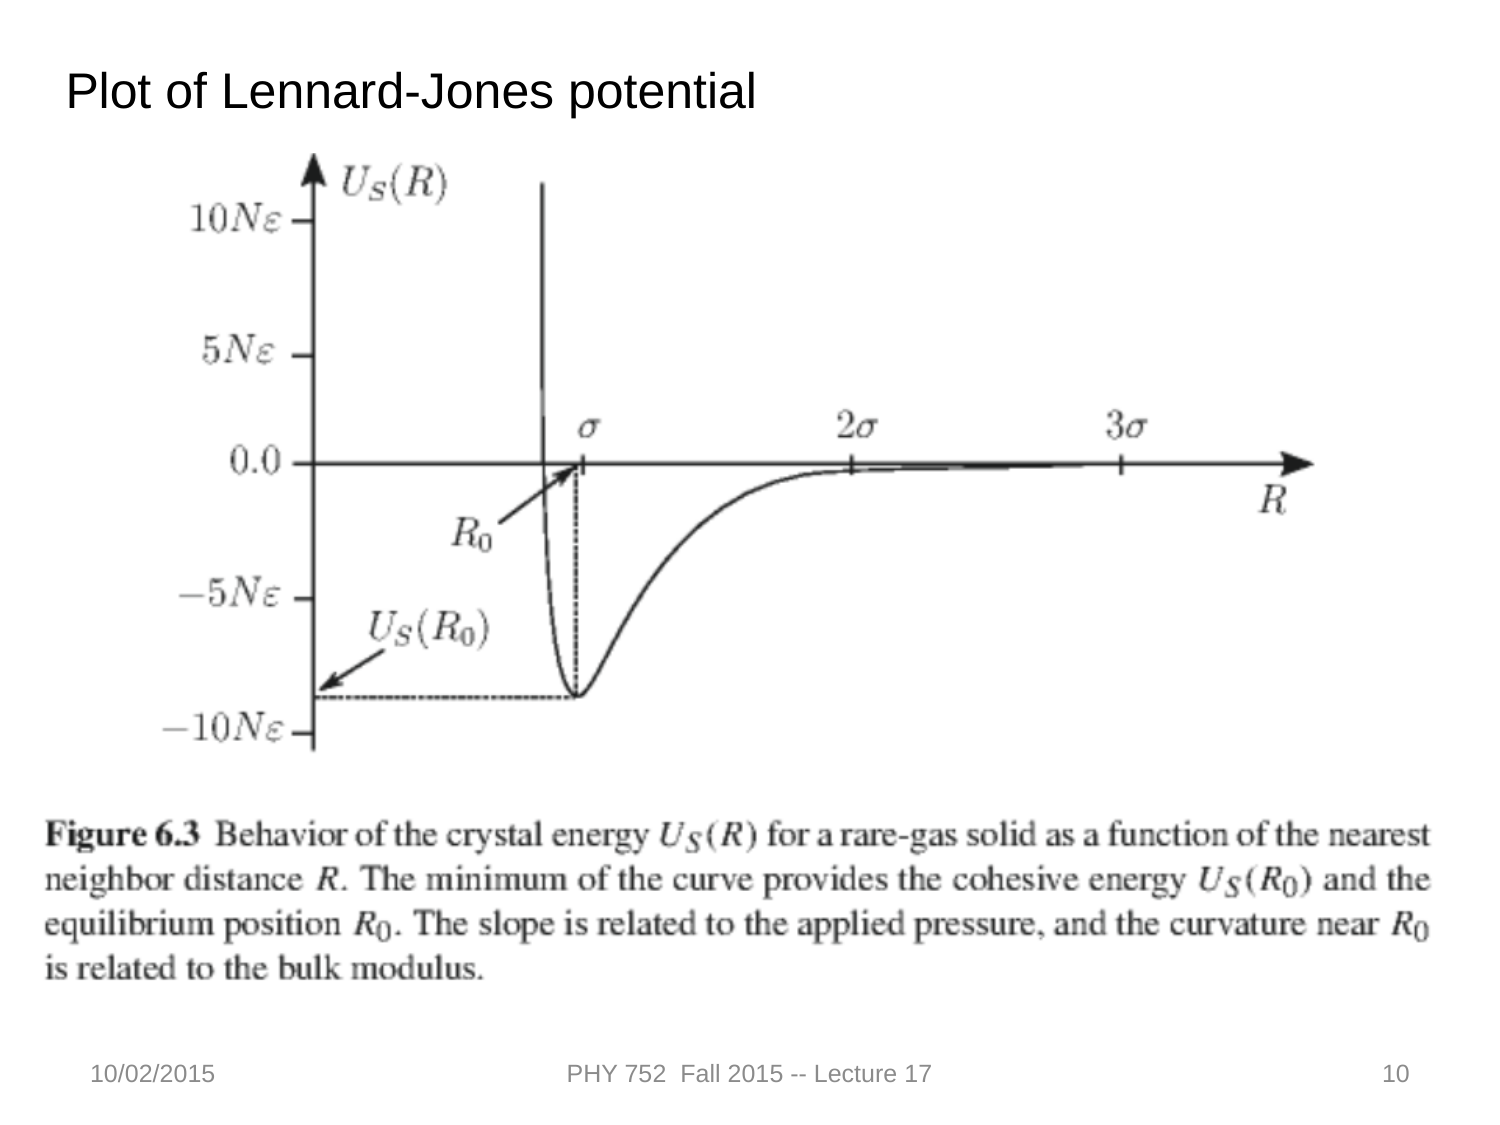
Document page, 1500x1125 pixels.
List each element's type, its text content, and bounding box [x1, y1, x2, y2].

picture [34, 153, 1466, 1002]
footer PHY 752 Fall 2015 -- Lecture 17 [512, 1042, 988, 1103]
text_box Plot of Lennard-Jones potential [50, 50, 1260, 126]
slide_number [75, 1042, 425, 1103]
slide_number 10 [1074, 1042, 1425, 1103]
